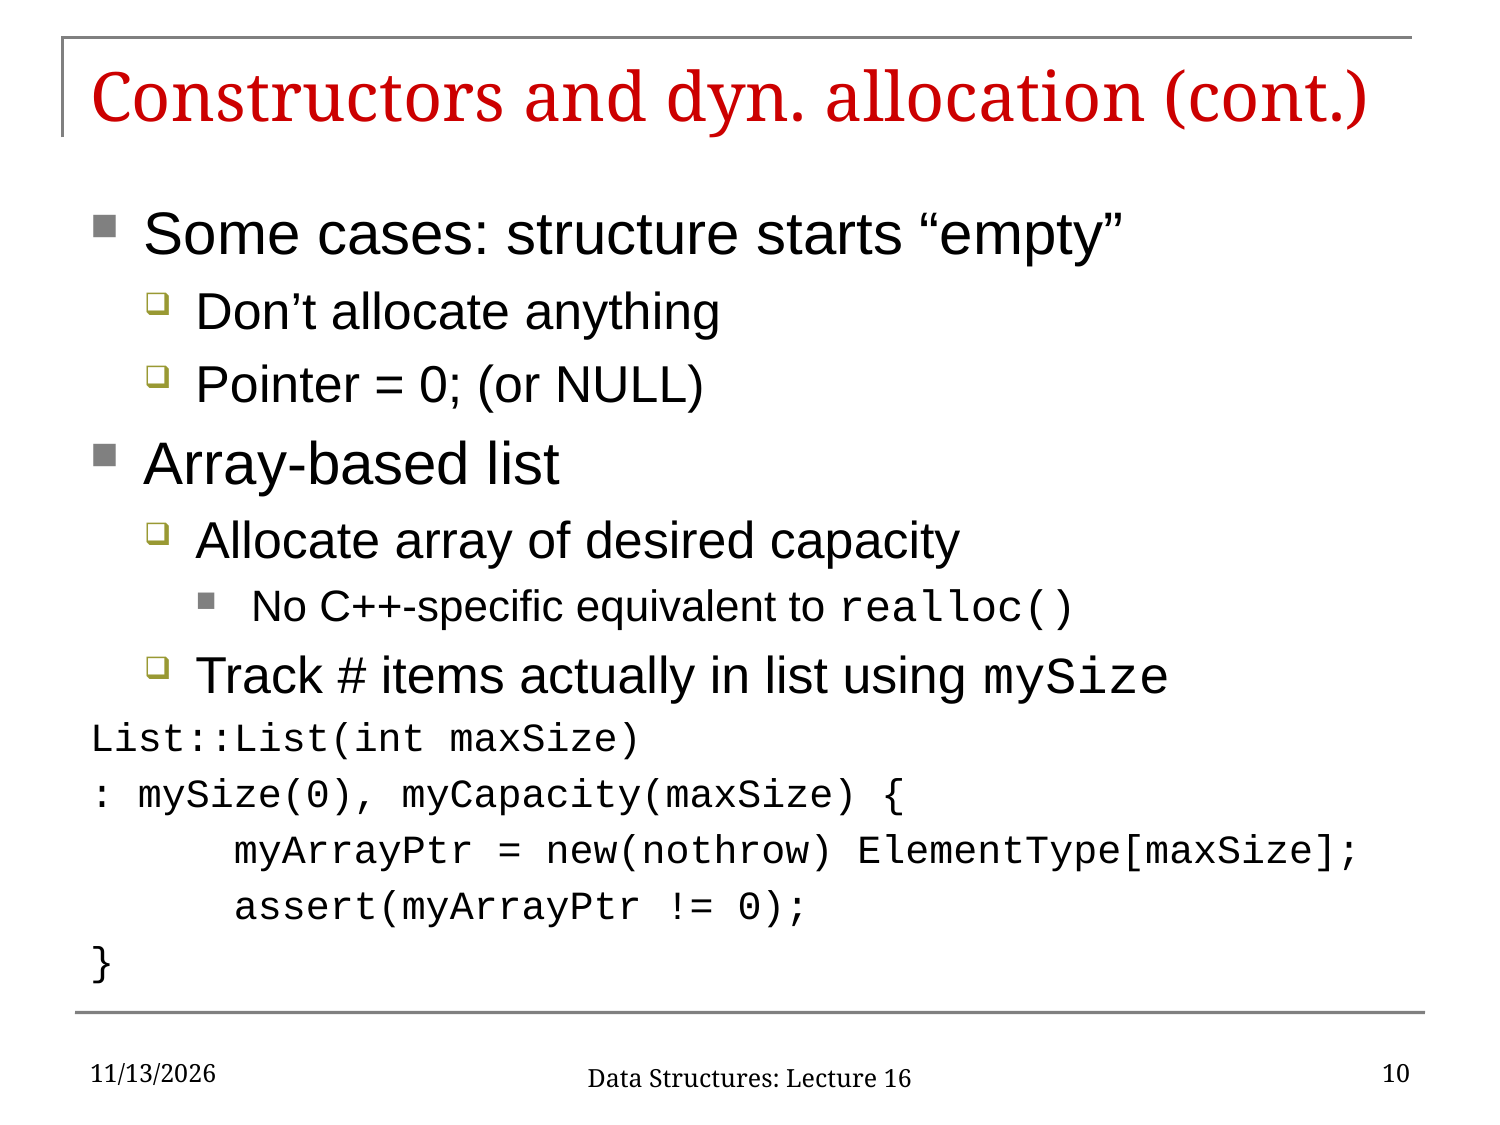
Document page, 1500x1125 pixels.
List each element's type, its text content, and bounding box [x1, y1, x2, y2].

list Some cases: structure starts “empty” Don’t allocate anything Pointer = 0; (or NULL) Array-based list Allocate array of desired capacity No C++-specific equivalent to realloc() Track # items actually in list using mySize List::List(int maxSize) : mySize(0), myCapacity(maxSize) { myArrayPtr = new(nothrow) ElementType[maxSize]; assert(myArrayPtr != 0); } [75, 187, 1425, 1006]
slide_number 10 [1074, 1023, 1426, 1100]
footer Data Structures: Lecture 16 [512, 1024, 988, 1101]
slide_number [74, 1023, 426, 1100]
title Constructors and dyn. allocation (cont.) [75, 45, 1425, 163]
